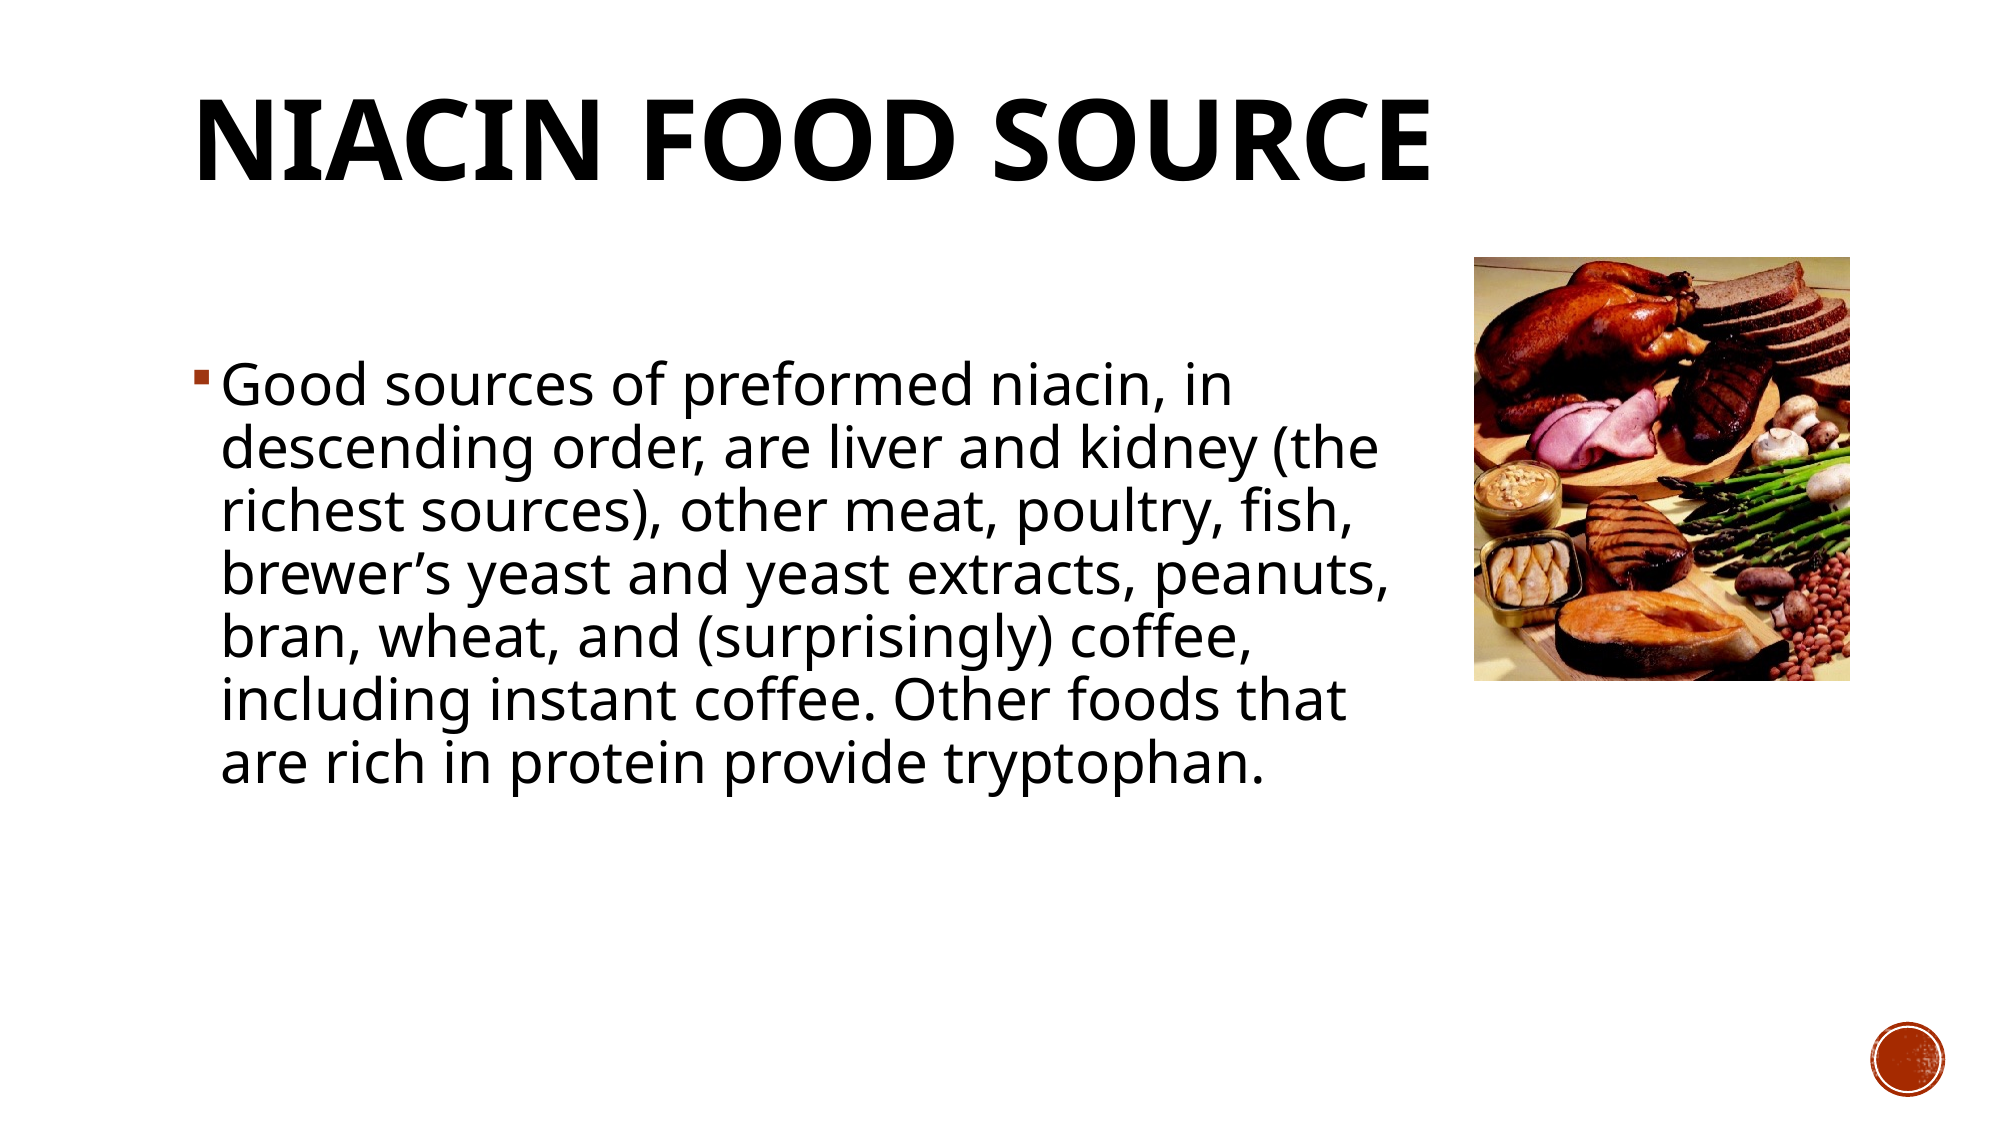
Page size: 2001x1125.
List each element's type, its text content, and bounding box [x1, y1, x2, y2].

list Good sources of preformed niacin, in descending order, are liver and kidney (the richest sources), other meat, poultry, fish, brewer’s yeast and yeast extracts, peanuts, bran, wheat, and (surprisingly) coffee, including instant coffee. Other foods that are rich in protein provide tryptophan. [175, 348, 1455, 1013]
picture [1474, 257, 1850, 681]
title Niacin Food Source [175, 79, 1826, 344]
